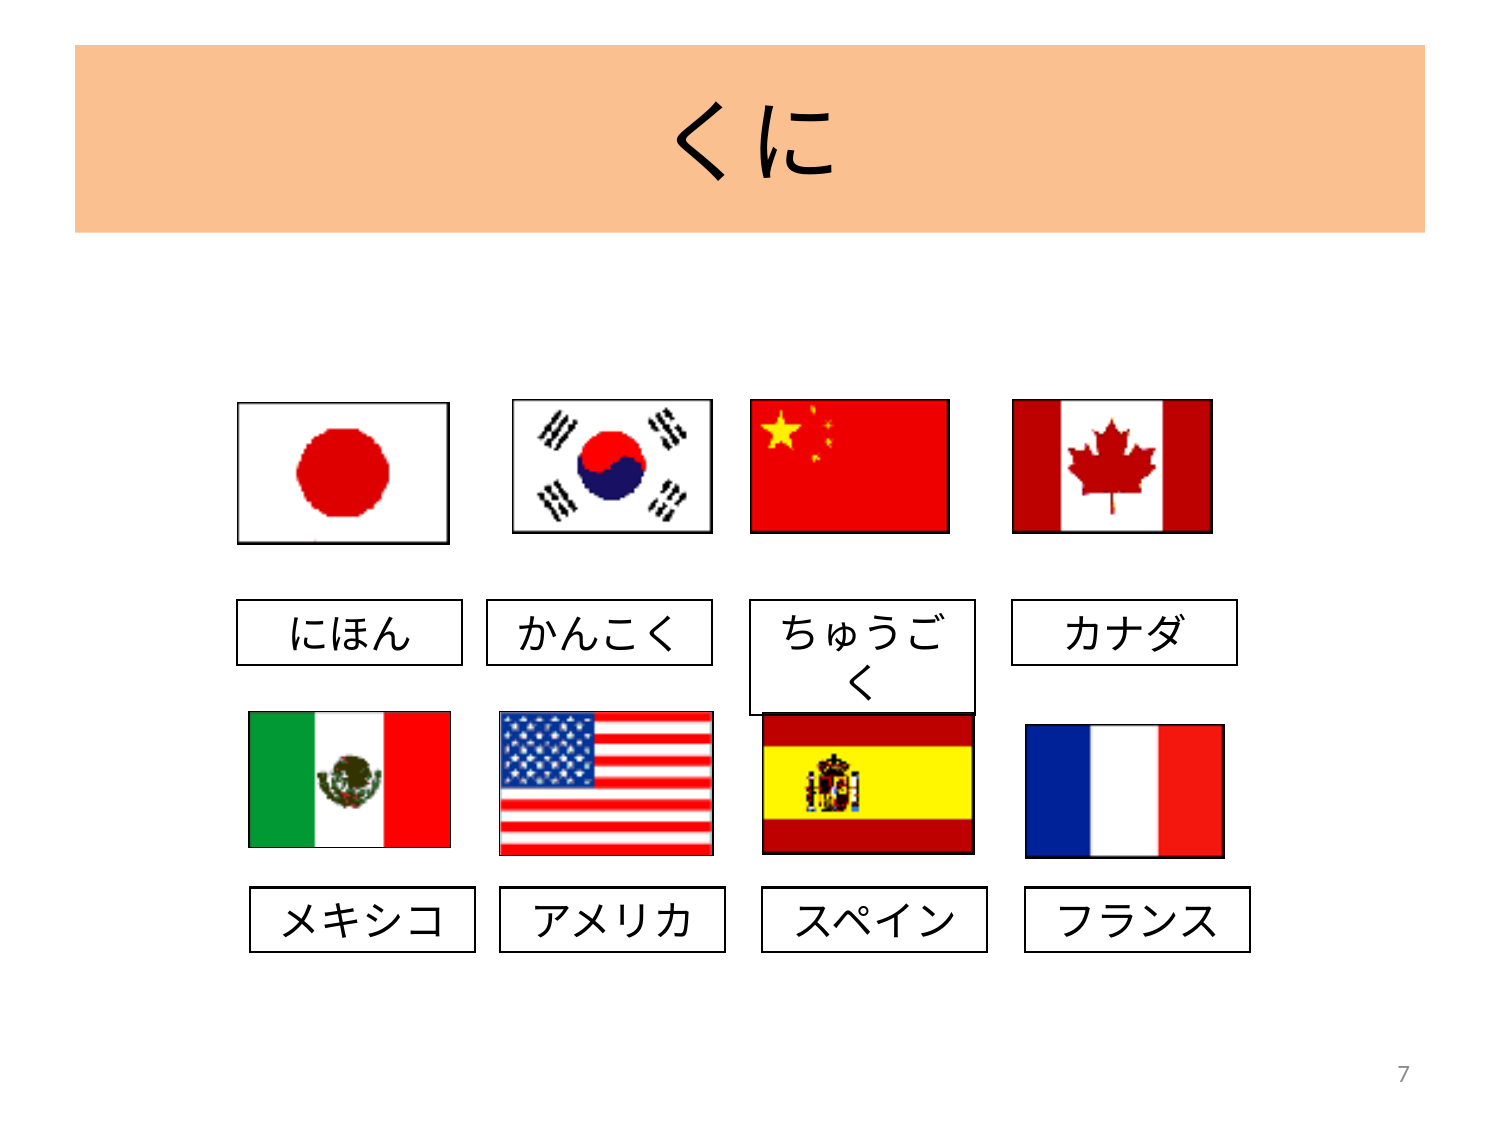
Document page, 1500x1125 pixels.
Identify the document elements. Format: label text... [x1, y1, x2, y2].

title くに [75, 45, 1425, 233]
picture [1024, 724, 1226, 860]
text_box アメリカ [499, 887, 725, 953]
text_box フランス [1024, 887, 1250, 953]
picture [249, 712, 451, 847]
text_box スペイン [762, 887, 988, 953]
picture [749, 399, 951, 535]
text_box カナダ [1012, 600, 1238, 665]
picture [1012, 399, 1213, 535]
picture [237, 401, 451, 545]
text_box かんこく [487, 600, 713, 665]
text_box メキシコ [249, 887, 475, 953]
slide_number 7 [1074, 1042, 1425, 1103]
picture [512, 399, 713, 535]
text_box ちゅうごく [749, 599, 975, 715]
text_box にほん [237, 600, 463, 665]
picture [762, 712, 976, 855]
picture [500, 712, 713, 855]
